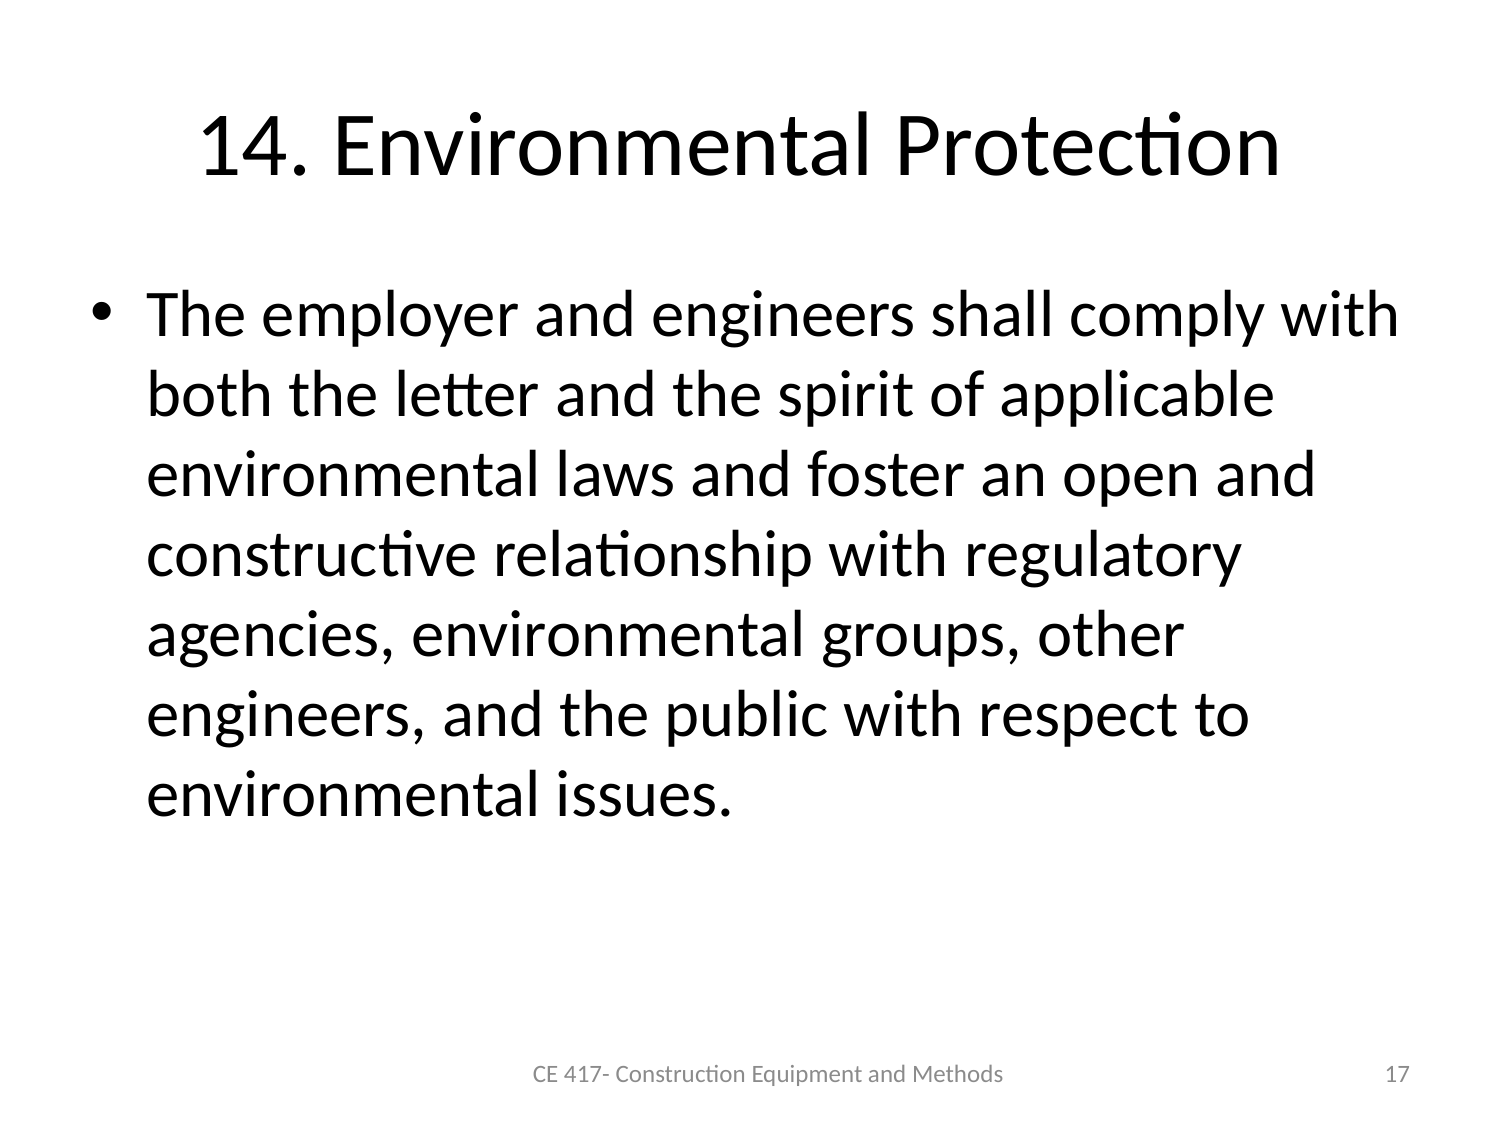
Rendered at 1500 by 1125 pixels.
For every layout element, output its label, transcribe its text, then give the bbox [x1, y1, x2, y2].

footer CE 417- Construction Equipment and Methods [512, 1042, 1025, 1103]
list The employer and engineers shall comply with both the letter and the spirit of applicable environmental laws and foster an open and constructive relationship with regulatory agencies, environmental groups, other engineers, and the public with respect to environmental issues. [75, 262, 1425, 1005]
title 14. Environmental Protection [75, 45, 1425, 233]
slide_number 17 [1074, 1042, 1425, 1103]
